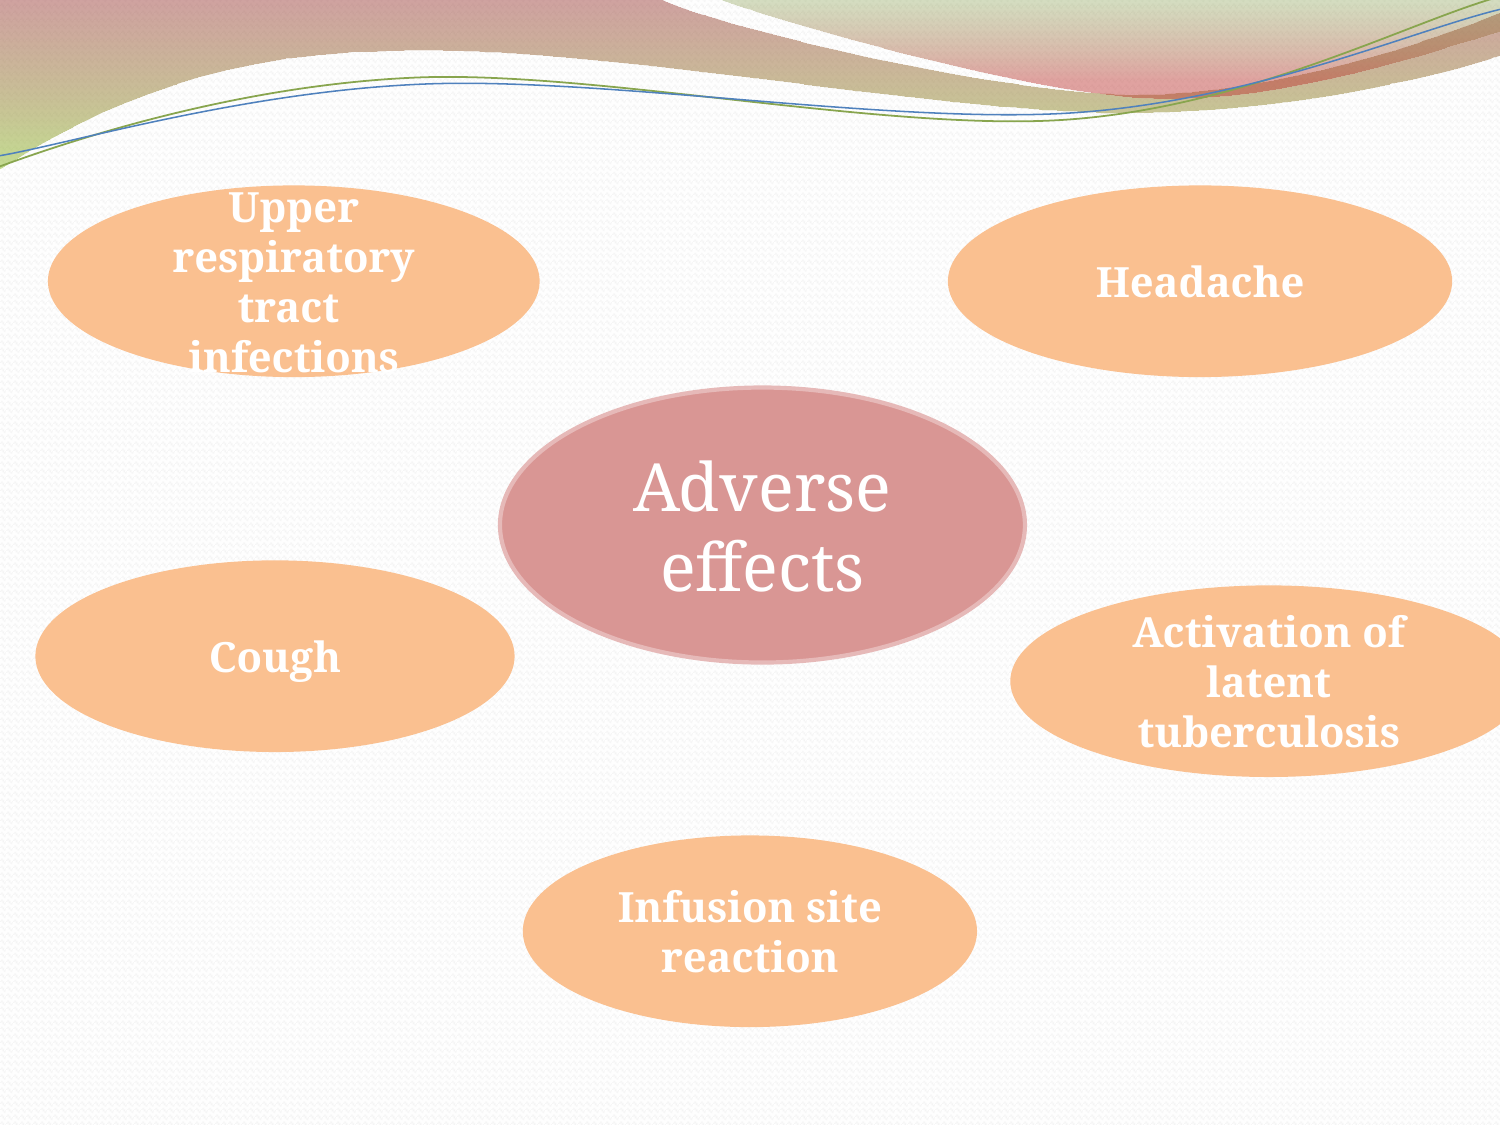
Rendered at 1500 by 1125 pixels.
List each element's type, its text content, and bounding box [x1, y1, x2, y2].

text_box Headache [947, 185, 1453, 378]
text_box Activation of latent tuberculosis [1010, 585, 1500, 778]
text_box Adverse effects [497, 385, 1028, 665]
text_box Upper respiratory tract infections [47, 185, 540, 378]
text_box Cough [35, 560, 515, 753]
text_box Infusion site reaction [522, 835, 978, 1028]
